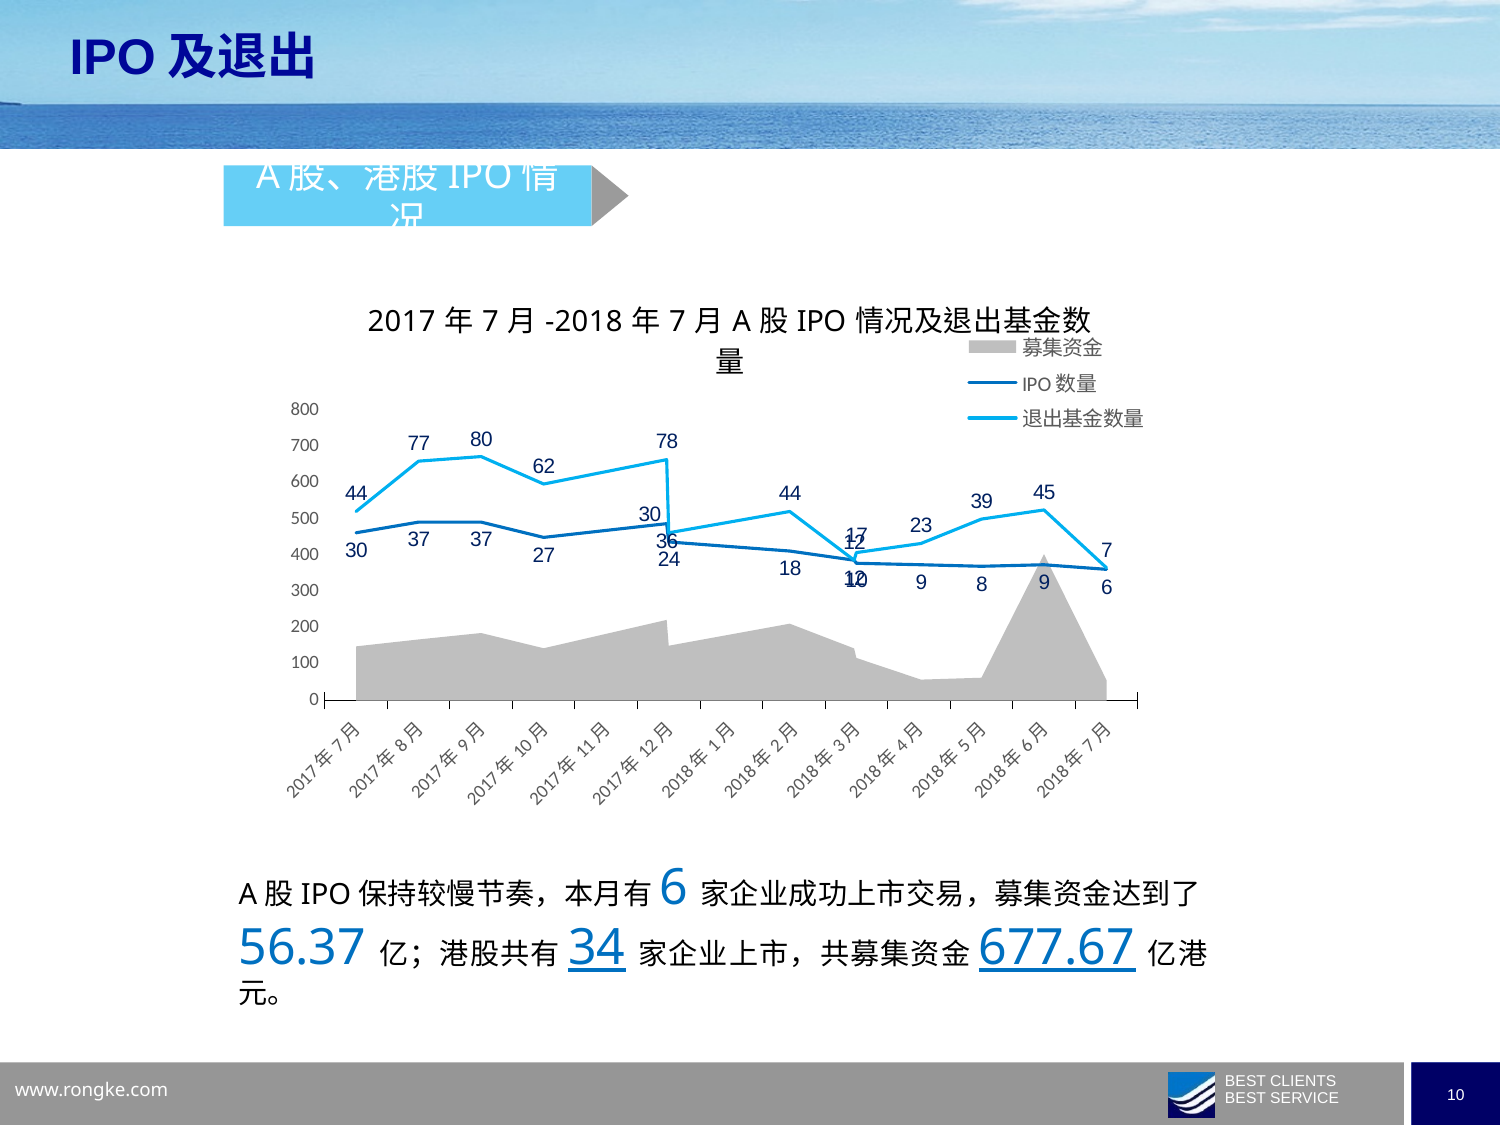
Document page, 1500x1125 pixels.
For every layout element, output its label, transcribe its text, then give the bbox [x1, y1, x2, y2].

text_box IPO及退出 [54, 23, 1405, 128]
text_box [259, 272, 1201, 821]
picture [1168, 1072, 1215, 1118]
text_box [223, 165, 629, 227]
text_box A股IPO保持较慢节奏，本月有6家企业成功上市交易，募集资金达到了56.37亿；港股共有34家企业上市，共募集资金677.67亿港元。 [223, 846, 1223, 1017]
picture [0, 0, 1500, 149]
